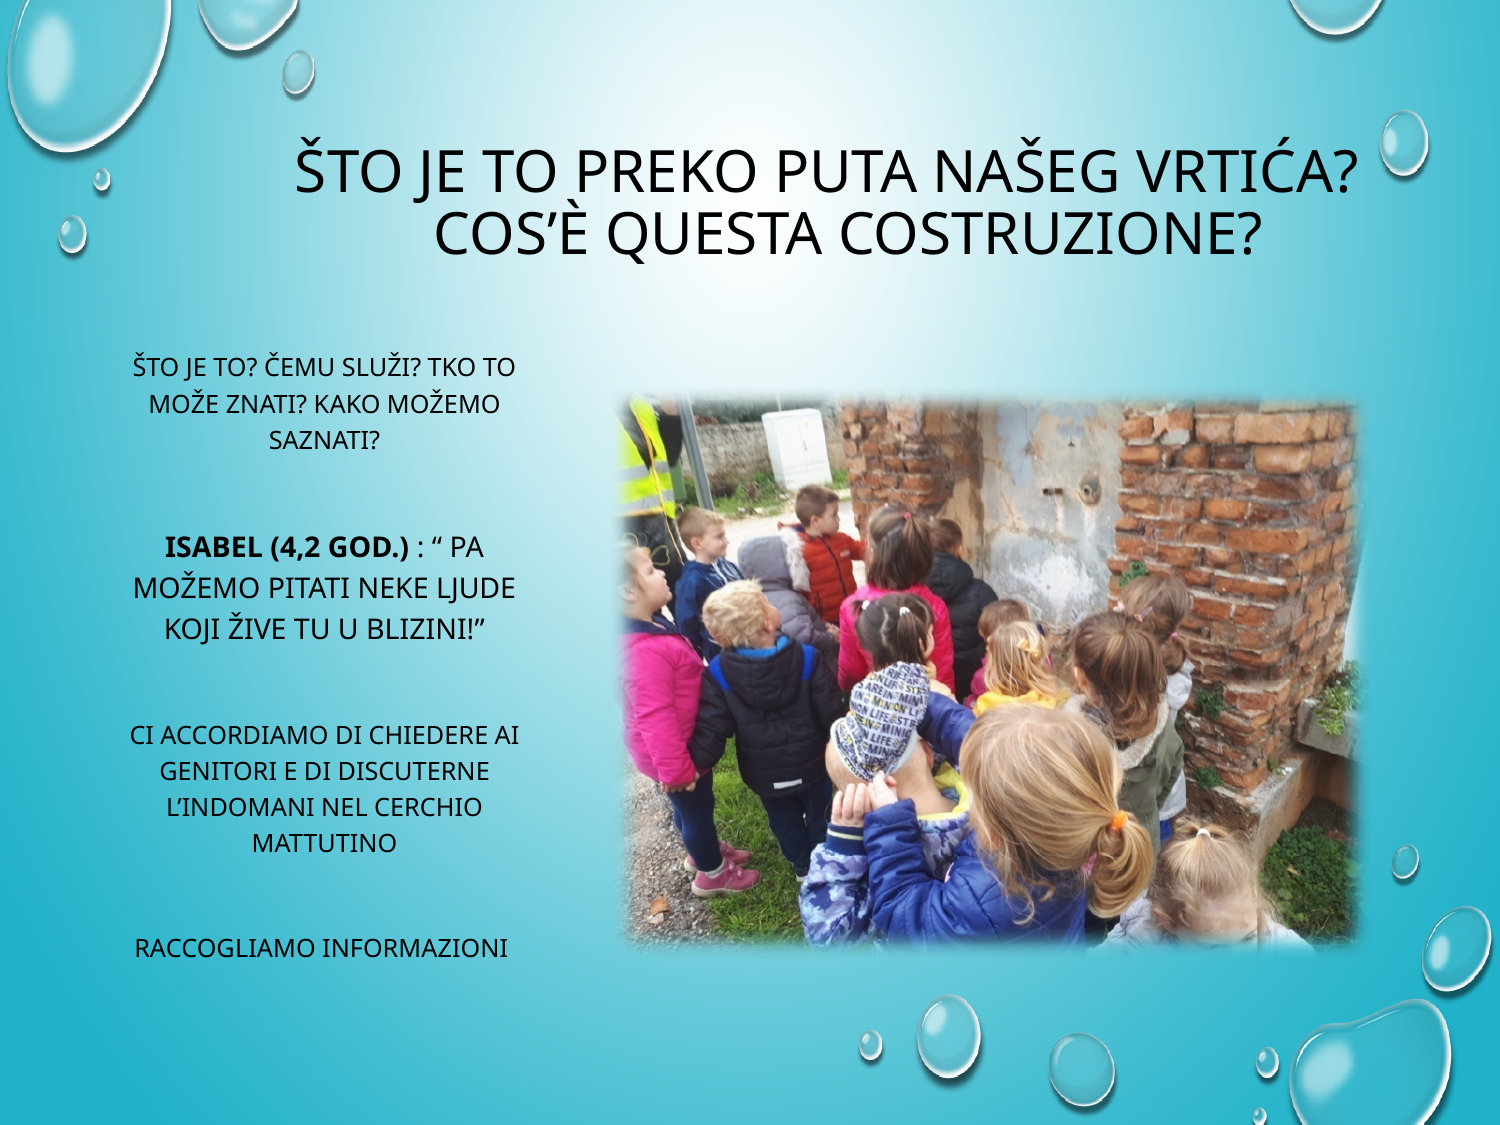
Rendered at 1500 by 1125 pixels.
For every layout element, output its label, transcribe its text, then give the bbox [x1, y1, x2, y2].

picture [0, 0, 1500, 1125]
title ŠTO JE TO PREKO PUTA NAŠEG VRTIĆA? COS’È QUESTA COSTRUZIONE? [112, 78, 1436, 275]
list ŠTO JE TO? ČEMU SLUŽI? TKO TO MOŽE ZNATI? KAKO MOŽEMO SAZNATI? ISABEL (4,2 god.) : “ PA MOŽEMO PITATI NEKE LJUDE KOJI ŽIVE TU U BLIZINI!” CI ACCORDIAMO DI CHIEDERE AI GENITORI E DI DISCUTERNE L’INDOMANI NEL CERCHIO MATTUTINO RACCOGLIAMO INFORMAZIONI [100, 338, 549, 976]
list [609, 386, 1373, 959]
